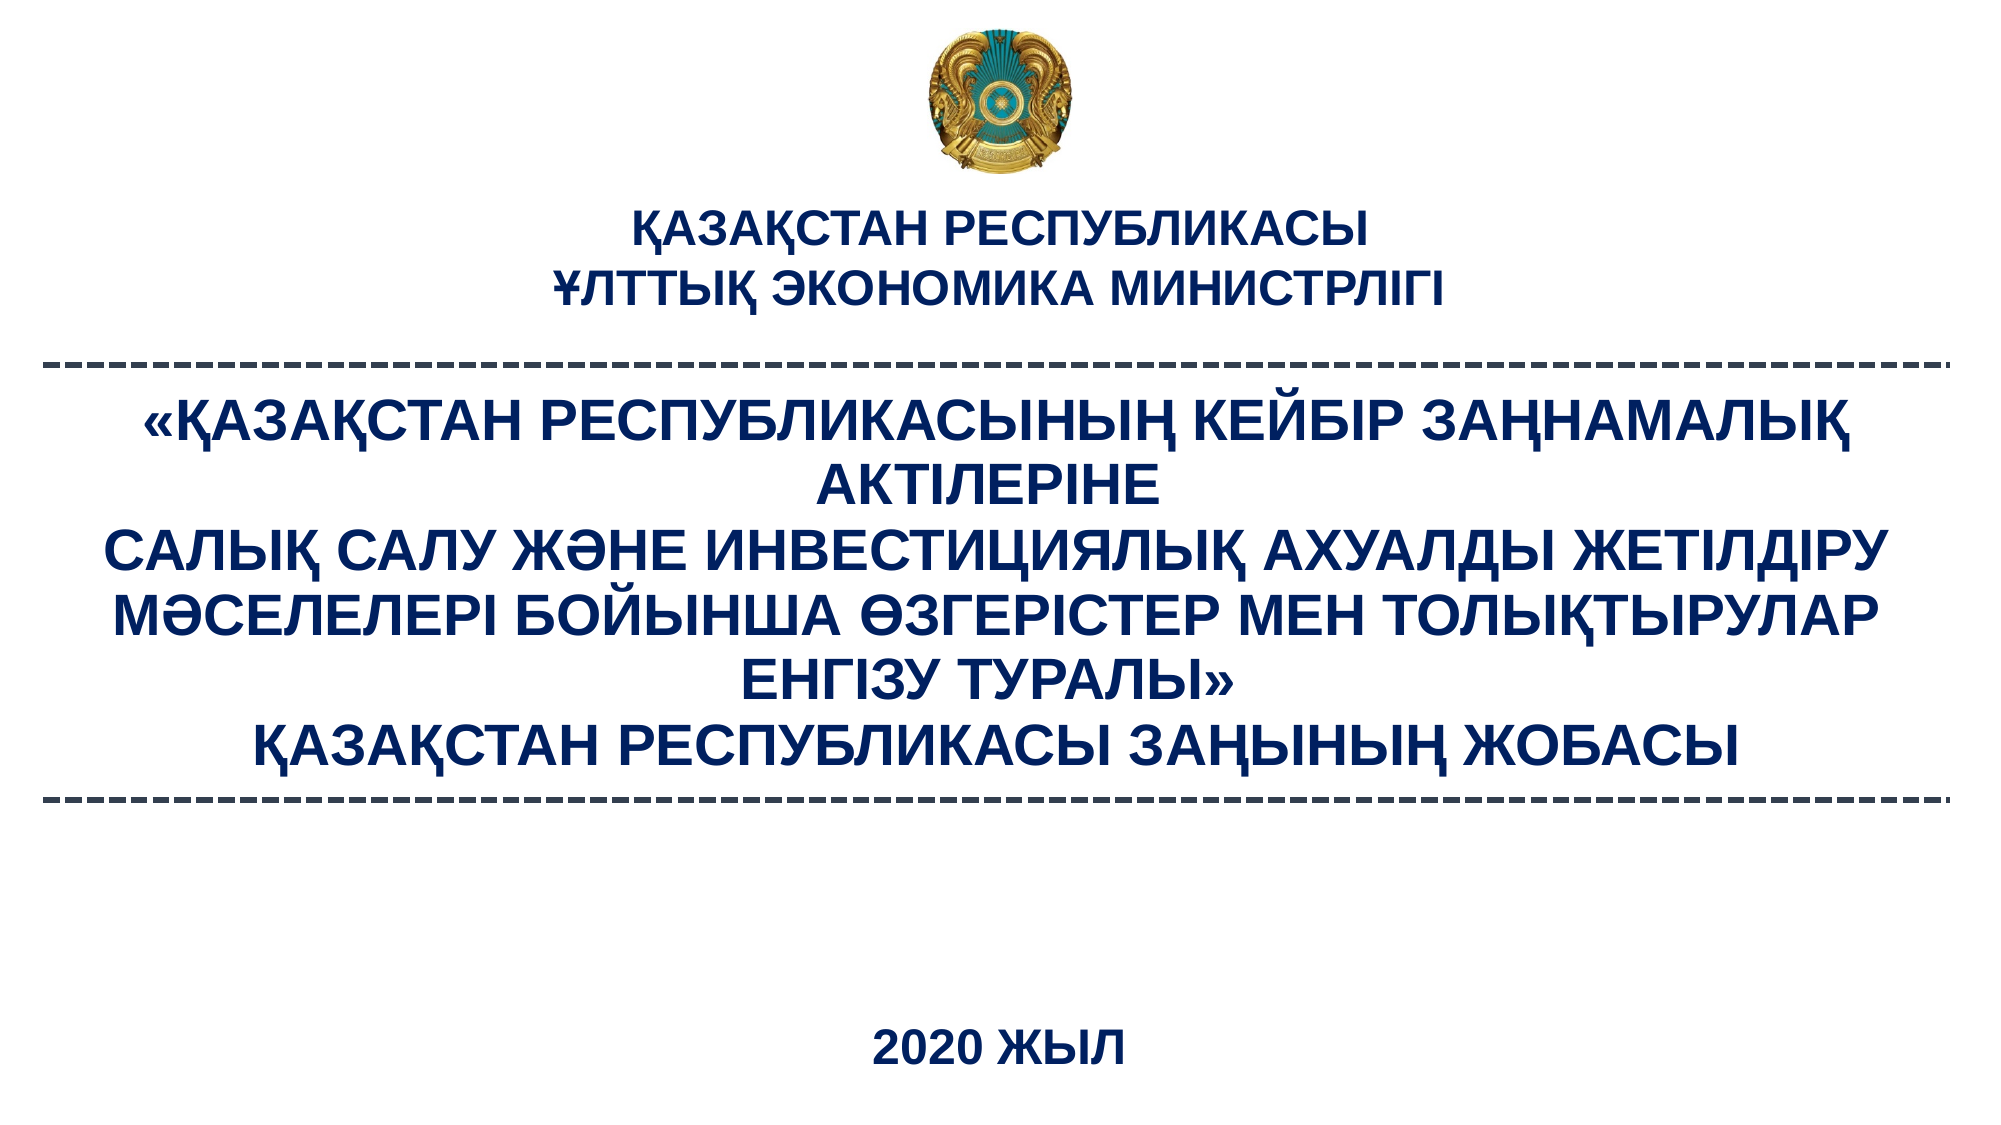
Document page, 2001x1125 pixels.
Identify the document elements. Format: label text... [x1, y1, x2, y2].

text_box ҚАЗАҚСТАН РЕСПУБЛИКАСЫ ҰЛТТЫҚ ЭКОНОМИКА МИНИСТРЛІГІ [0, 207, 2000, 302]
picture [927, 28, 1073, 174]
text_box 2020 ЖЫЛ [187, 1007, 1813, 1083]
table_header «Қазақстан Республикасының кейбір заңнамалық актілеріне салық салу және инвестициялық ахуалды жетілдіру мәселелері бойынша өзгерістер мен толықтырулар енгізу туралы» Қазақстан Республикасы Заңының жобасы [43, 365, 1950, 800]
